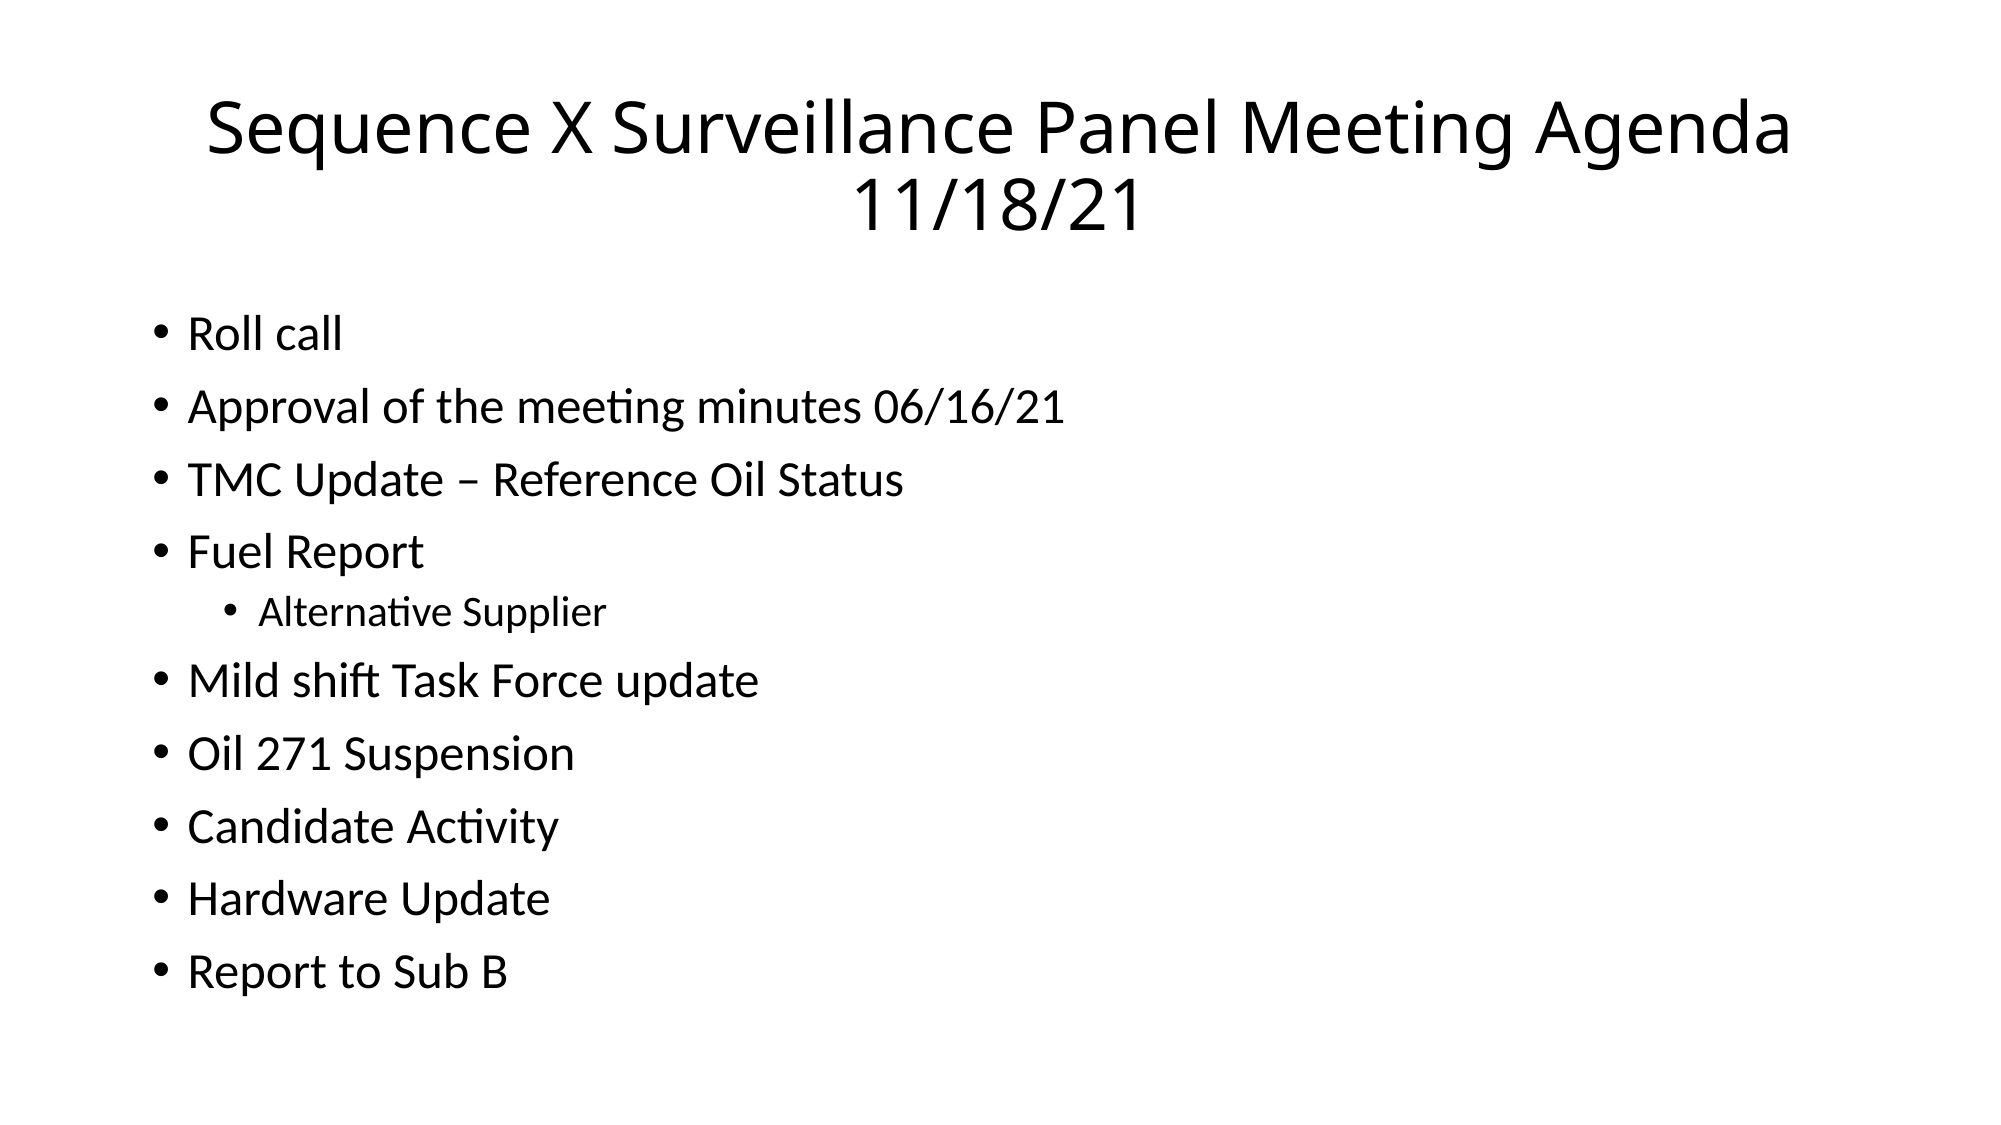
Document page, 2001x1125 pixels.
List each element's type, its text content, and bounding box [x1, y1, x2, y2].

title Sequence X Surveillance Panel Meeting Agenda 11/18/21 [137, 59, 1863, 278]
list Roll call Approval of the meeting minutes 06/16/21 TMC Update – Reference Oil Status Fuel Report Alternative Supplier Mild shift Task Force update Oil 271 Suspension Candidate Activity Hardware Update Report to Sub B [137, 299, 1863, 1014]
